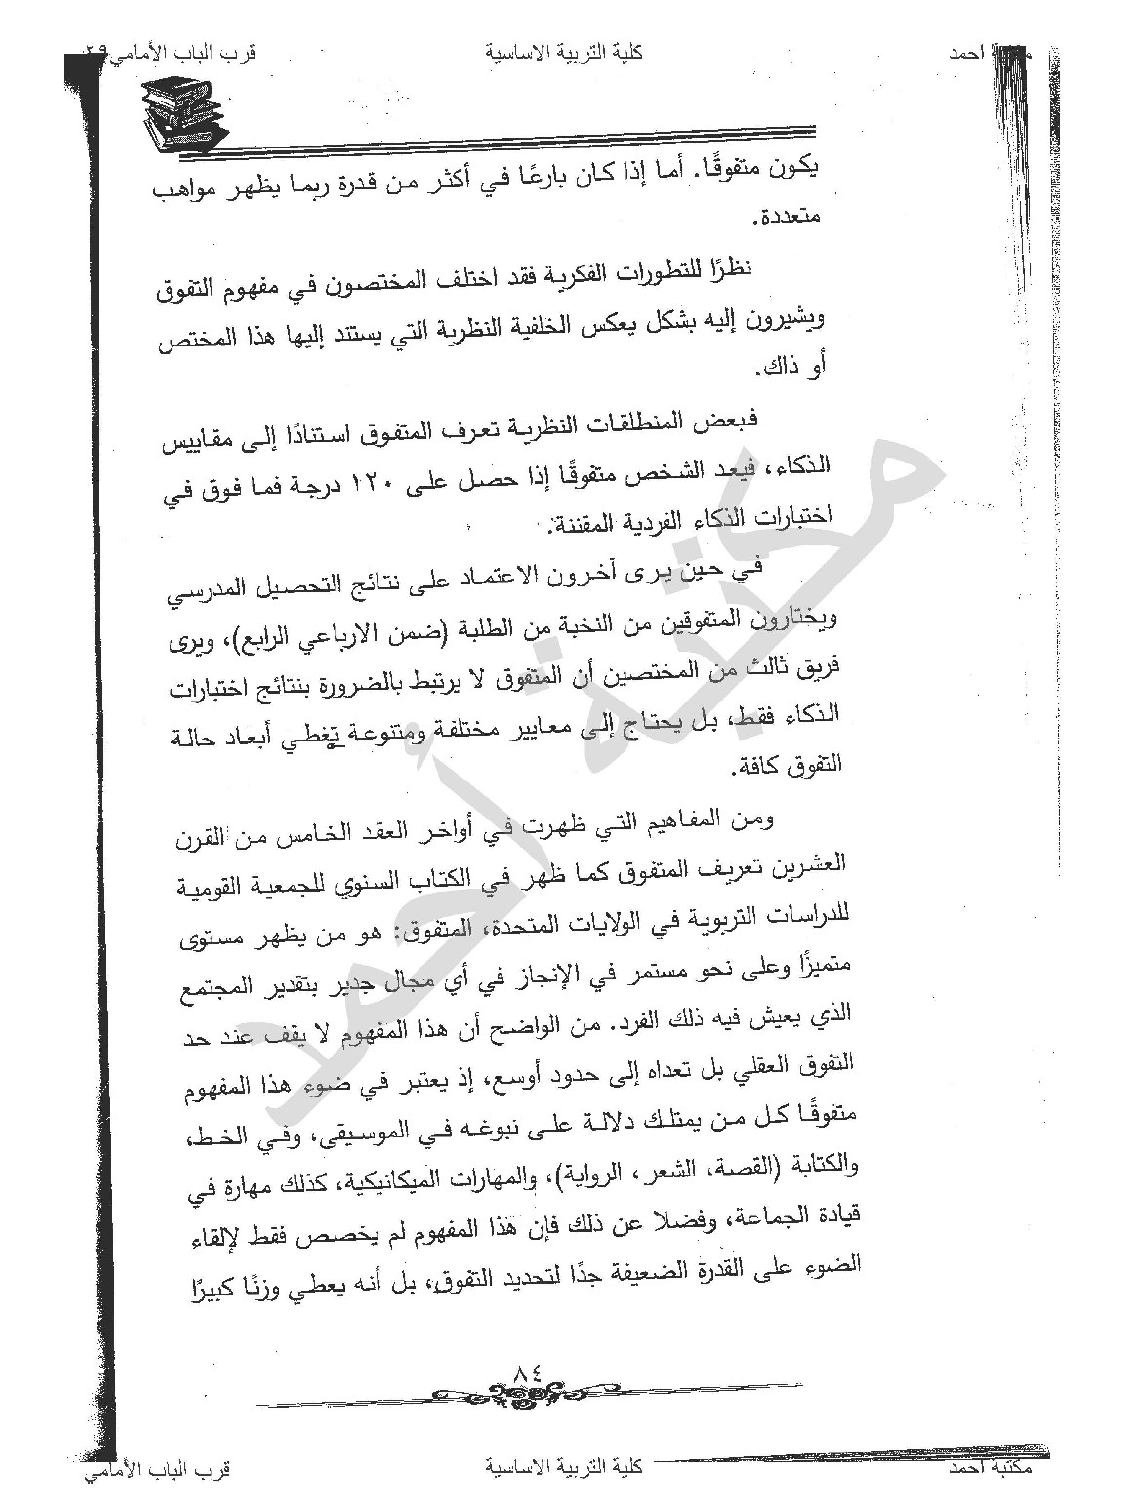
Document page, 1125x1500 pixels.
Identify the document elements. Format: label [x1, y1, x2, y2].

picture [46, 29, 1081, 1493]
